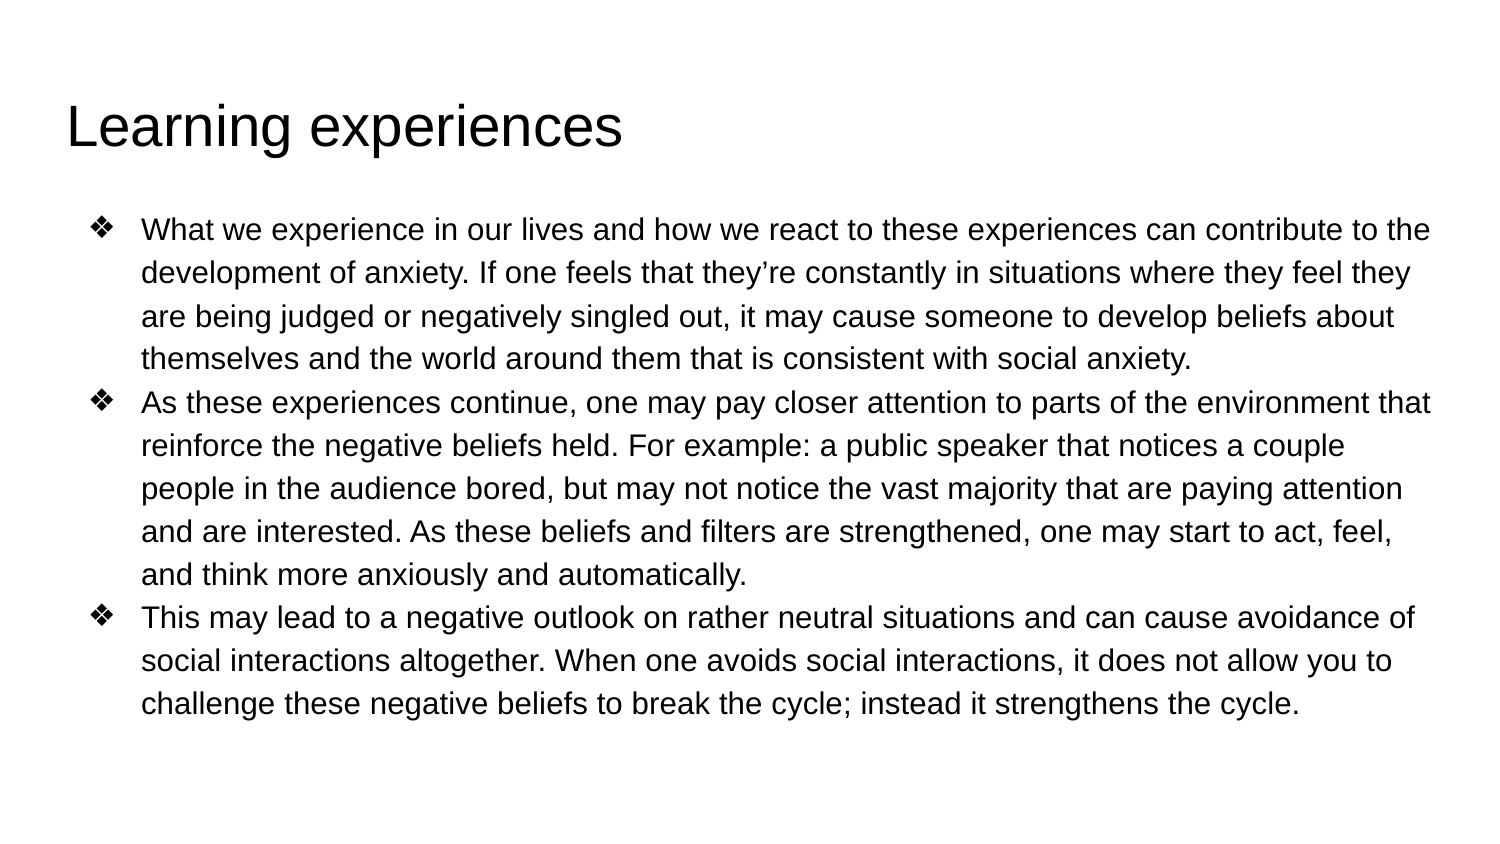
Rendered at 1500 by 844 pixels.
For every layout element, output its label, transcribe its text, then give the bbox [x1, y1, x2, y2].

title Learning experiences [51, 72, 1449, 167]
list What we experience in our lives and how we react to these experiences can contribute to the development of anxiety. If one feels that they’re constantly in situations where they feel they are being judged or negatively singled out, it may cause someone to develop beliefs about themselves and the world around them that is consistent with social anxiety. As these experiences continue, one may pay closer attention to parts of the environment that reinforce the negative beliefs held. For example: a public speaker that notices a couple people in the audience bored, but may not notice the vast majority that are paying attention and are interested. As these beliefs and filters are strengthened, one may start to act, feel, and think more anxiously and automatically. This may lead to a negative outlook on rather neutral situations and can cause avoidance of social interactions altogether. When one avoids social interactions, it does not allow you to challenge these negative beliefs to break the cycle; instead it strengthens the cycle. [51, 189, 1449, 750]
